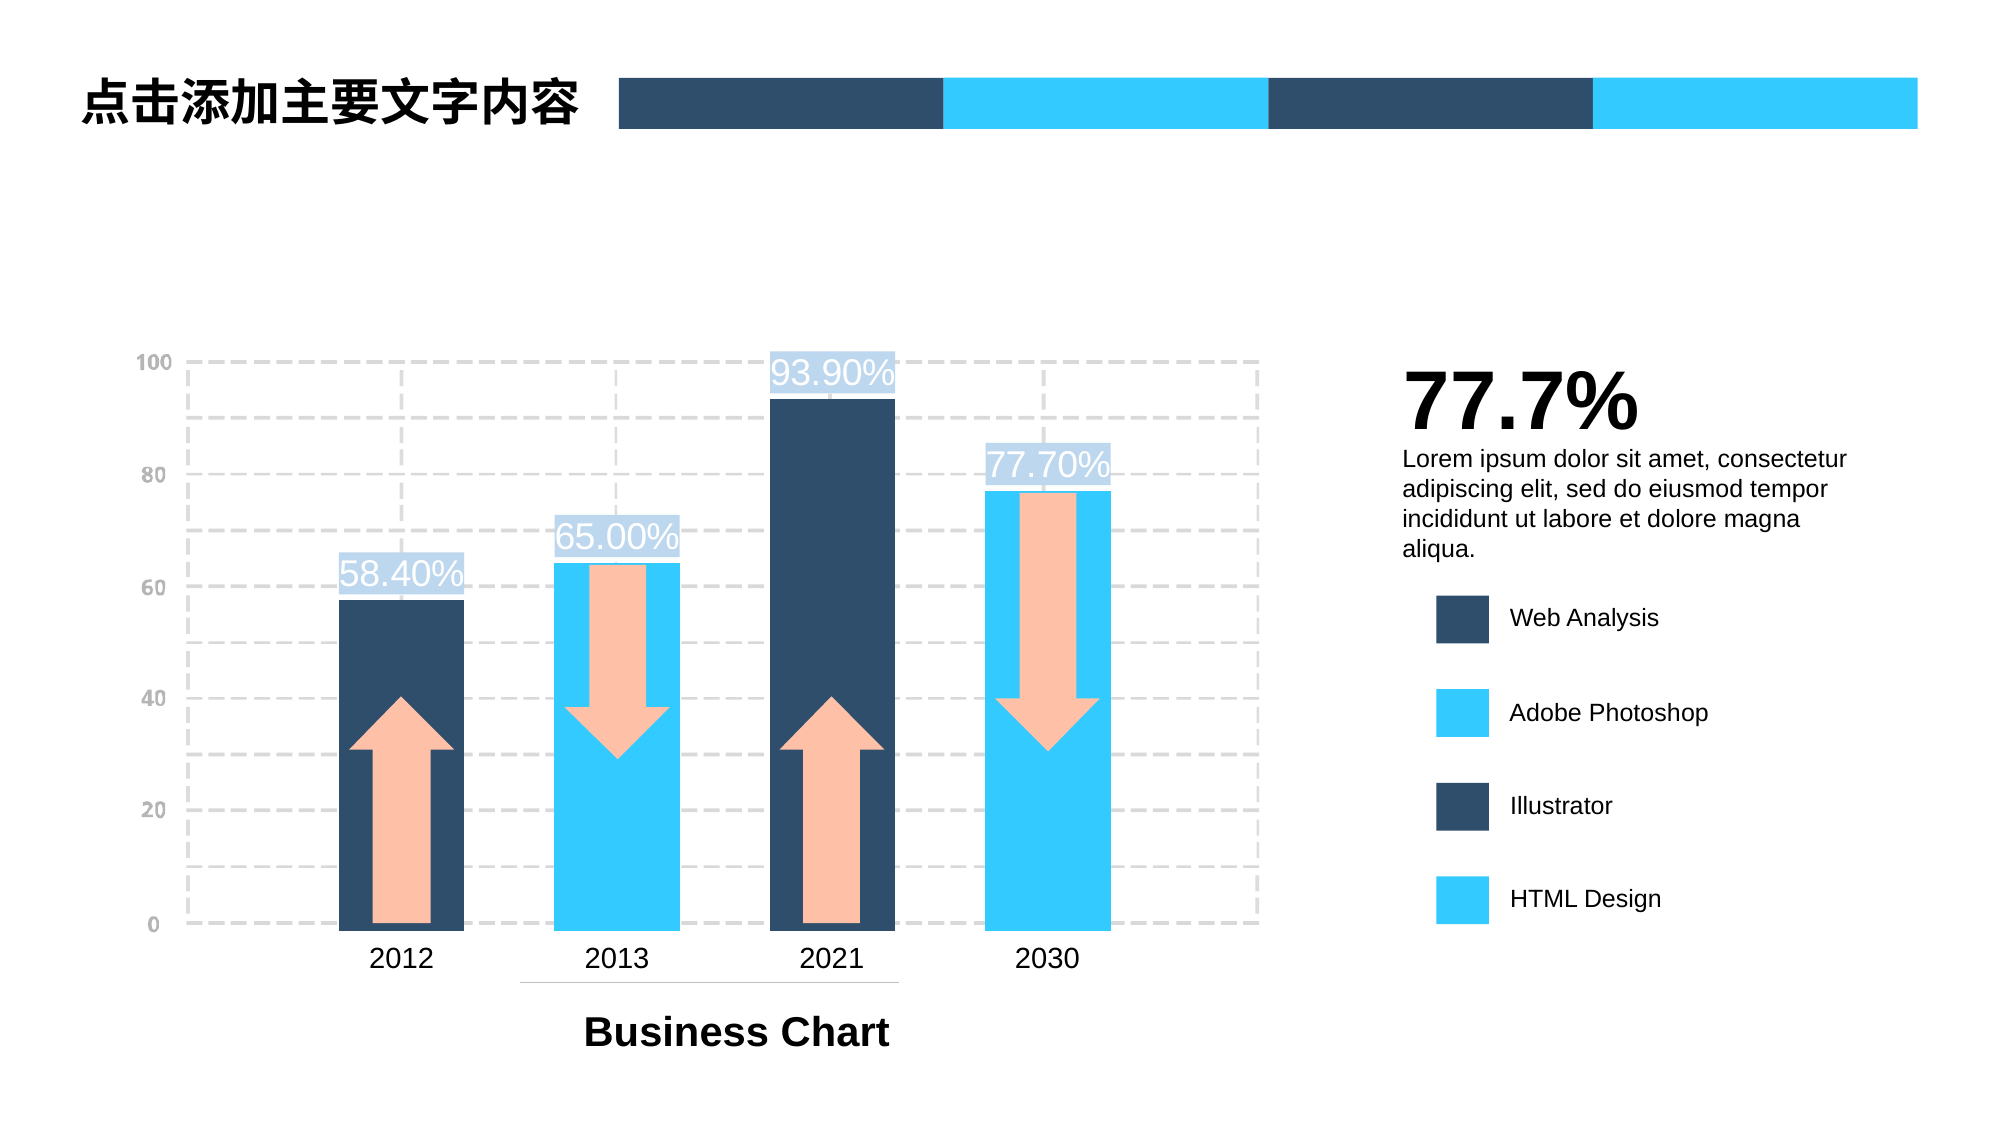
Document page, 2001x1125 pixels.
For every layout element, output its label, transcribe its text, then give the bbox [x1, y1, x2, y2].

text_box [136, 351, 1260, 1064]
text_box [1435, 688, 1490, 738]
text_box Adobe Photoshop [1494, 689, 1725, 734]
text_box Lorem ipsum dolor sit amet, consectetur adipiscing elit, sed do eiusmod tempor incididunt ut labore et dolore magna aliqua. [1387, 435, 1888, 570]
text_box Illustrator [1495, 782, 1629, 827]
text_box HTML Design [1495, 875, 1685, 920]
text_box [1435, 782, 1490, 832]
text_box [1435, 595, 1490, 644]
text_box Web Analysis [1495, 593, 1682, 639]
text_box 77.7% [1389, 338, 1655, 435]
text_box [1435, 875, 1490, 925]
